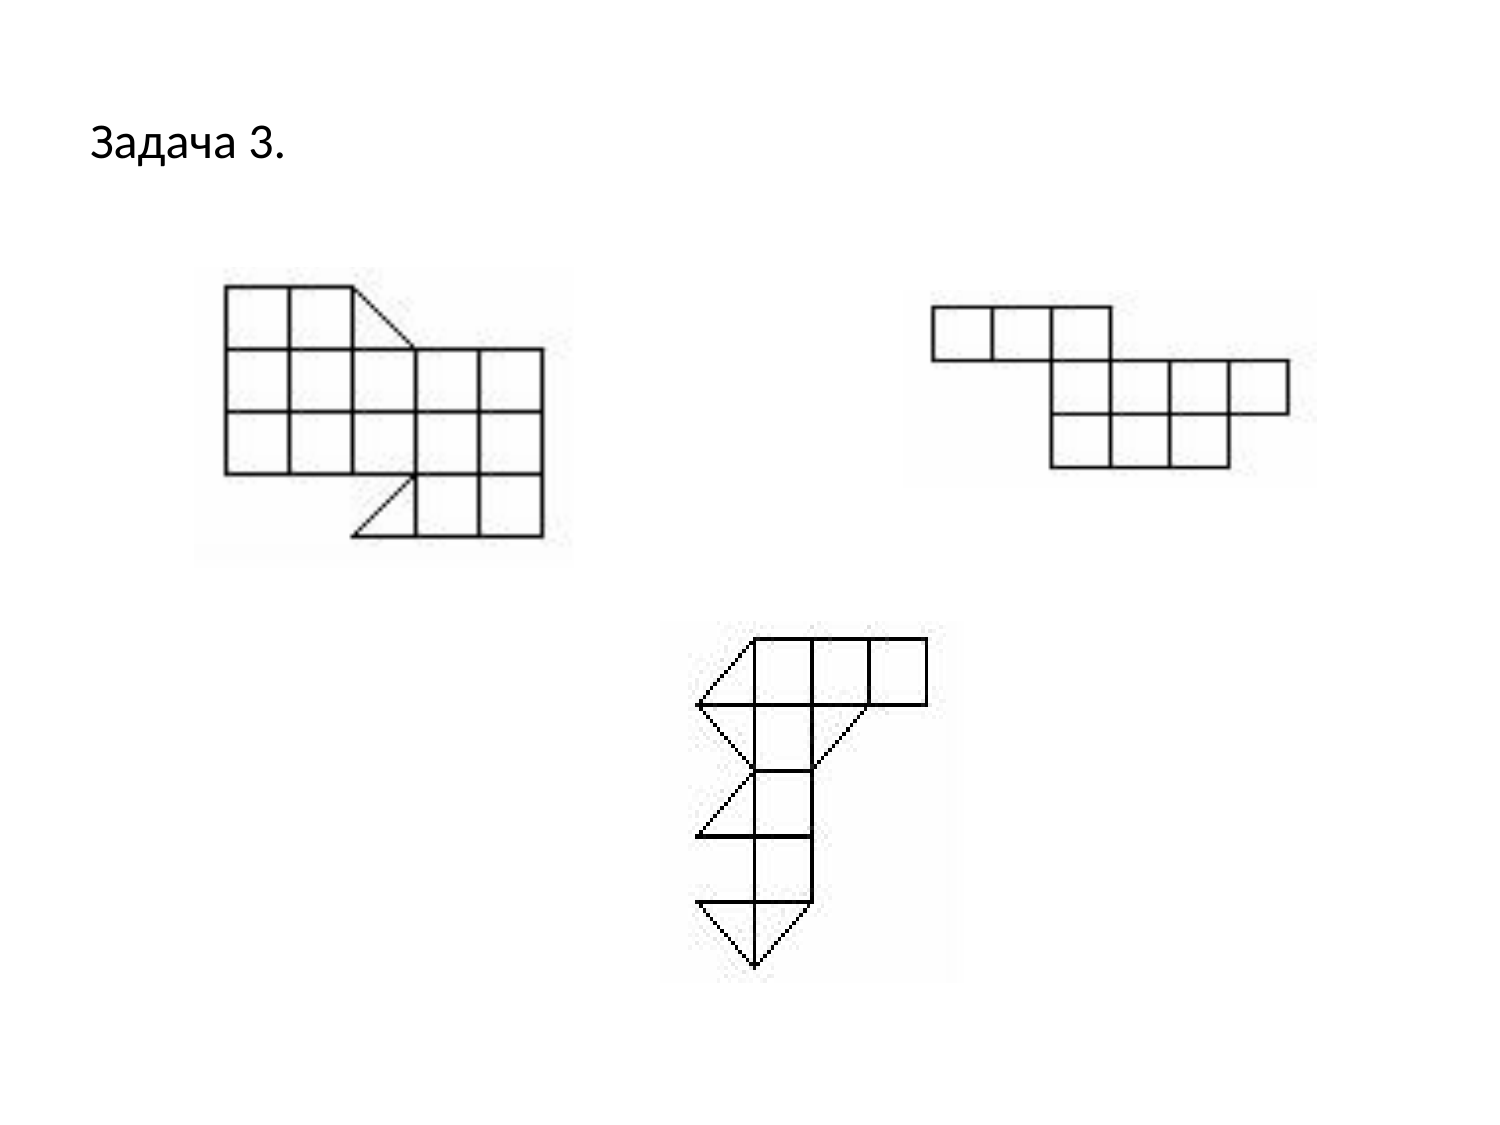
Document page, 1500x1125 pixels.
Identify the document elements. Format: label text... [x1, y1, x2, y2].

picture [659, 290, 1318, 984]
title Задача 3. [75, 45, 1425, 233]
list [194, 266, 597, 658]
